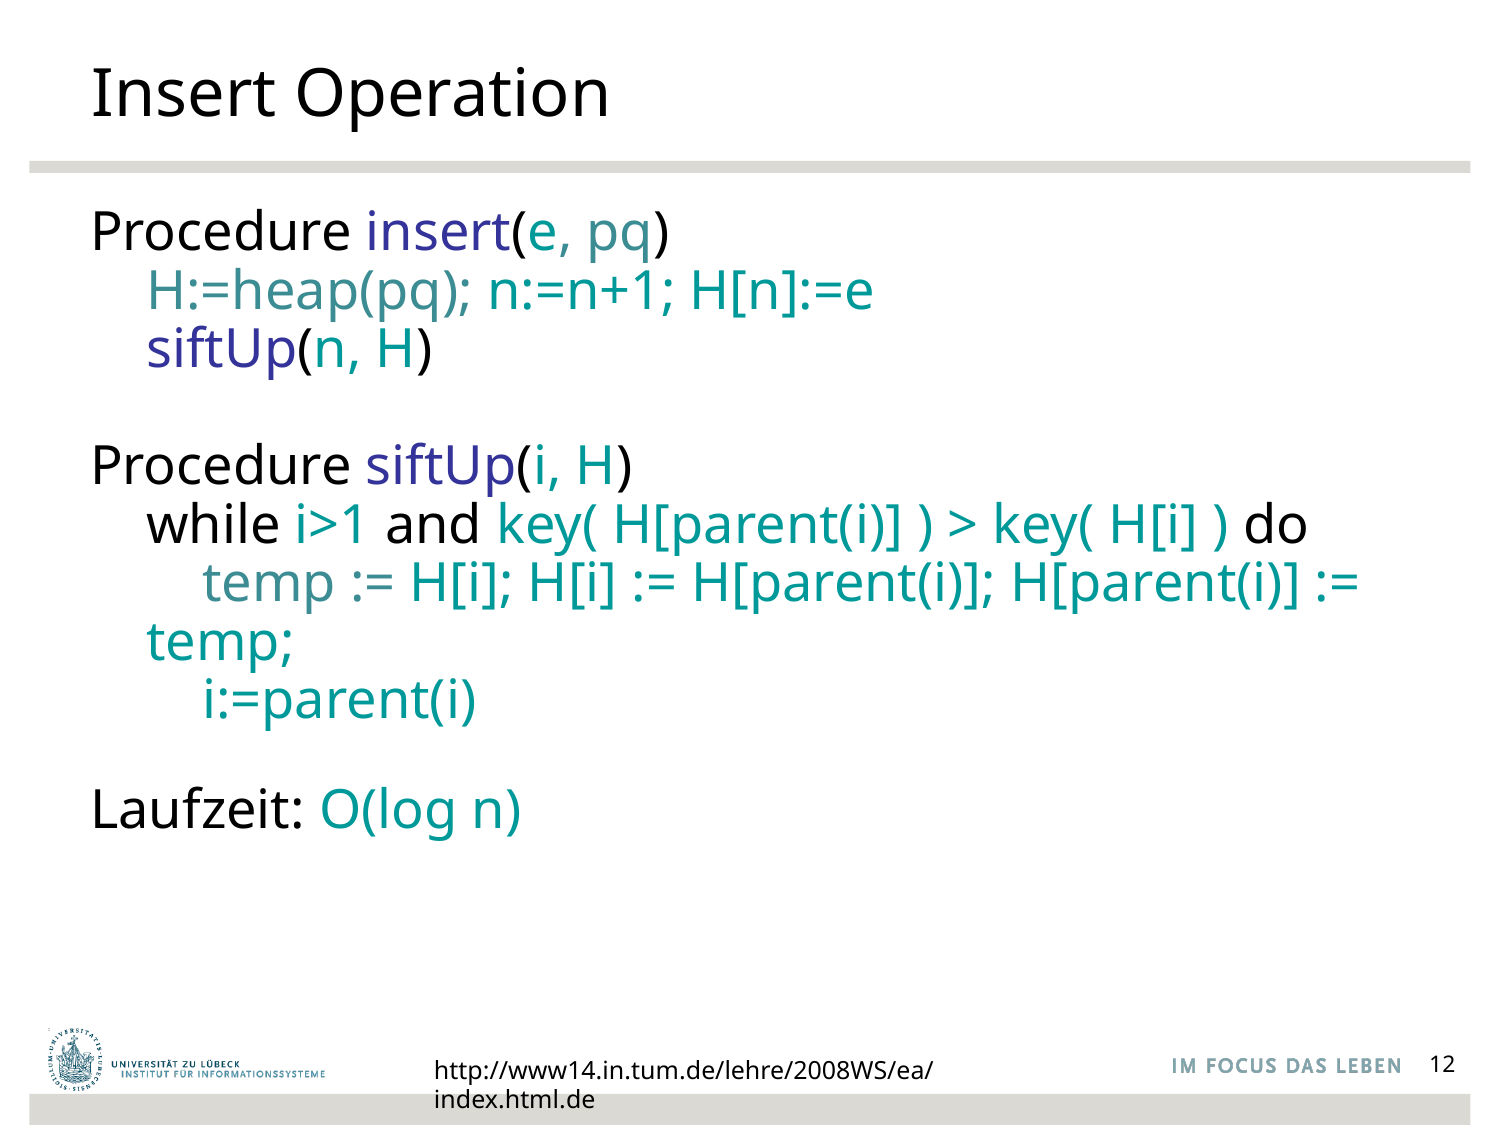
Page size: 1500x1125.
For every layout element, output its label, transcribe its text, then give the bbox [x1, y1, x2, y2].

list Procedure insert(e, pq) H:=heap(pq); n:=n+1; H[n]:=e siftUp(n, H) Procedure siftUp(i, H) while i>1 and key( H[parent(i)] ) > key( H[i] ) do temp := H[i]; H[i] := H[parent(i)]; H[parent(i)] := temp; i:=parent(i) Laufzeit: O(log n) [75, 196, 1425, 1012]
picture [1173, 1058, 1305, 1073]
slide_number 12 [1305, 1050, 1471, 1083]
title Insert Operation [76, 42, 1427, 126]
text_box http://www14.in.tum.de/lehre/2008WS/ea/index.html.de [419, 1046, 1046, 1122]
